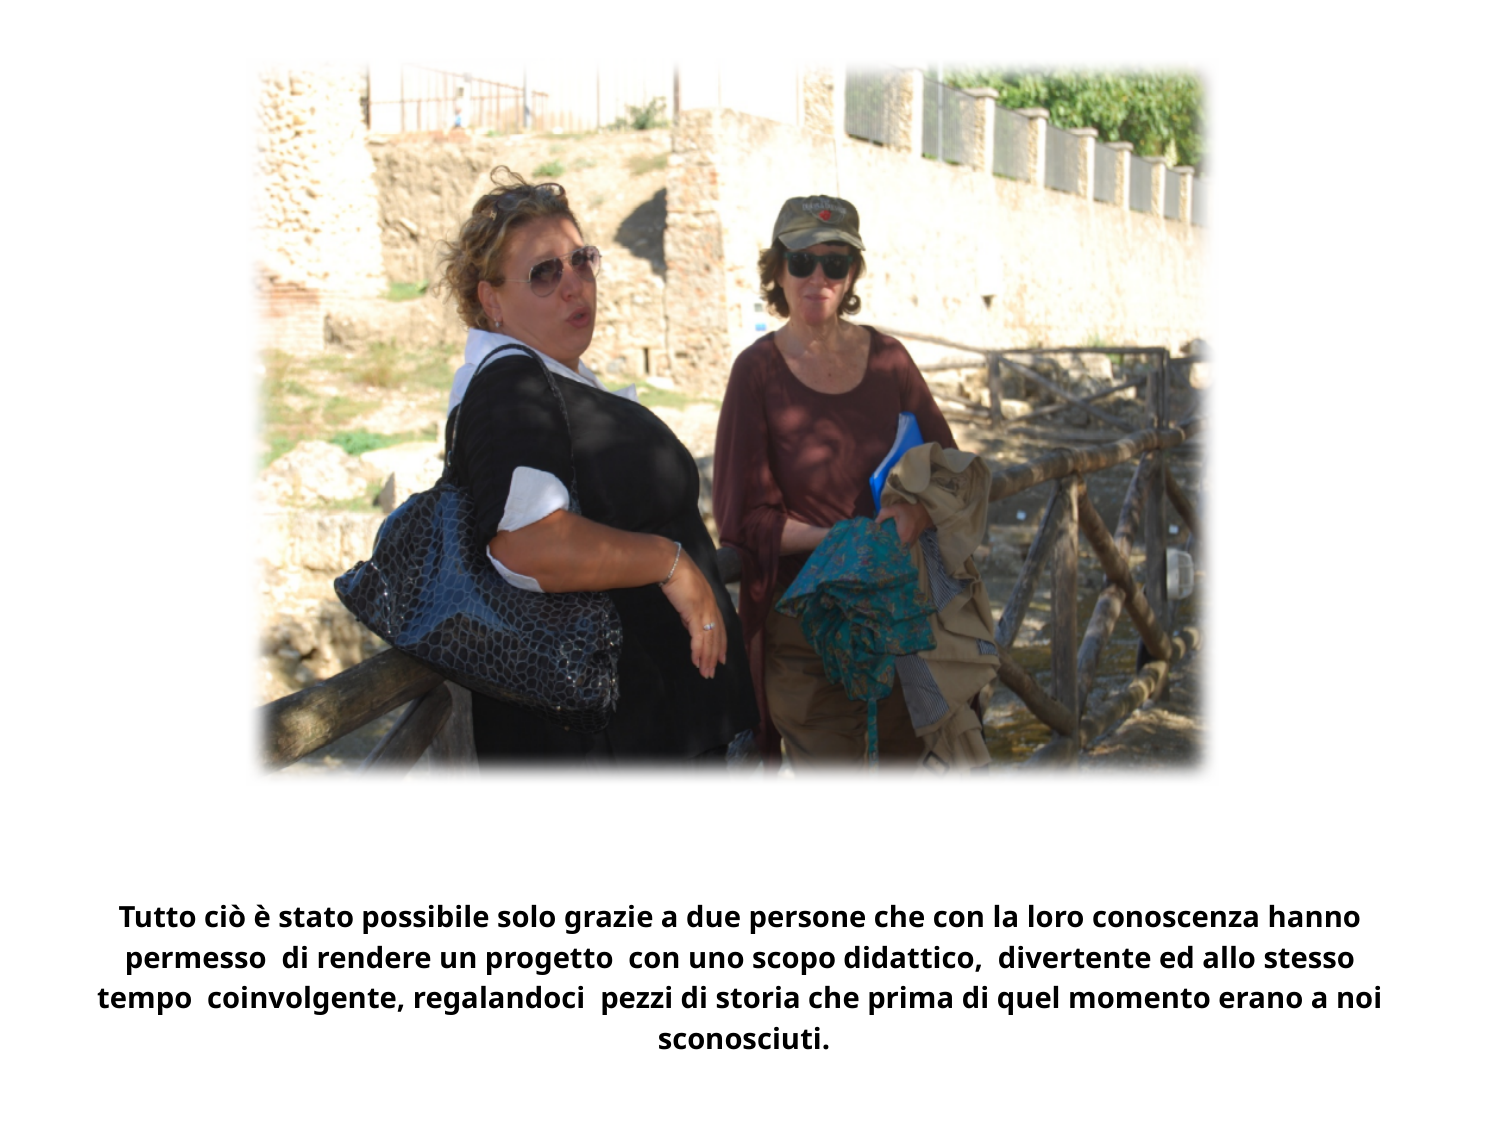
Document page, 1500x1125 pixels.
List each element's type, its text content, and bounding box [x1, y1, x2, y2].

list Tutto ciò è stato possibile solo grazie a due persone che con la loro conoscenza hanno permesso di rendere un progetto con uno scopo didattico, divertente ed allo stesso tempo coinvolgente, regalandoci pezzi di storia che prima di quel momento erano a noi sconosciuti. [0, 890, 1500, 1067]
picture [245, 58, 1219, 786]
